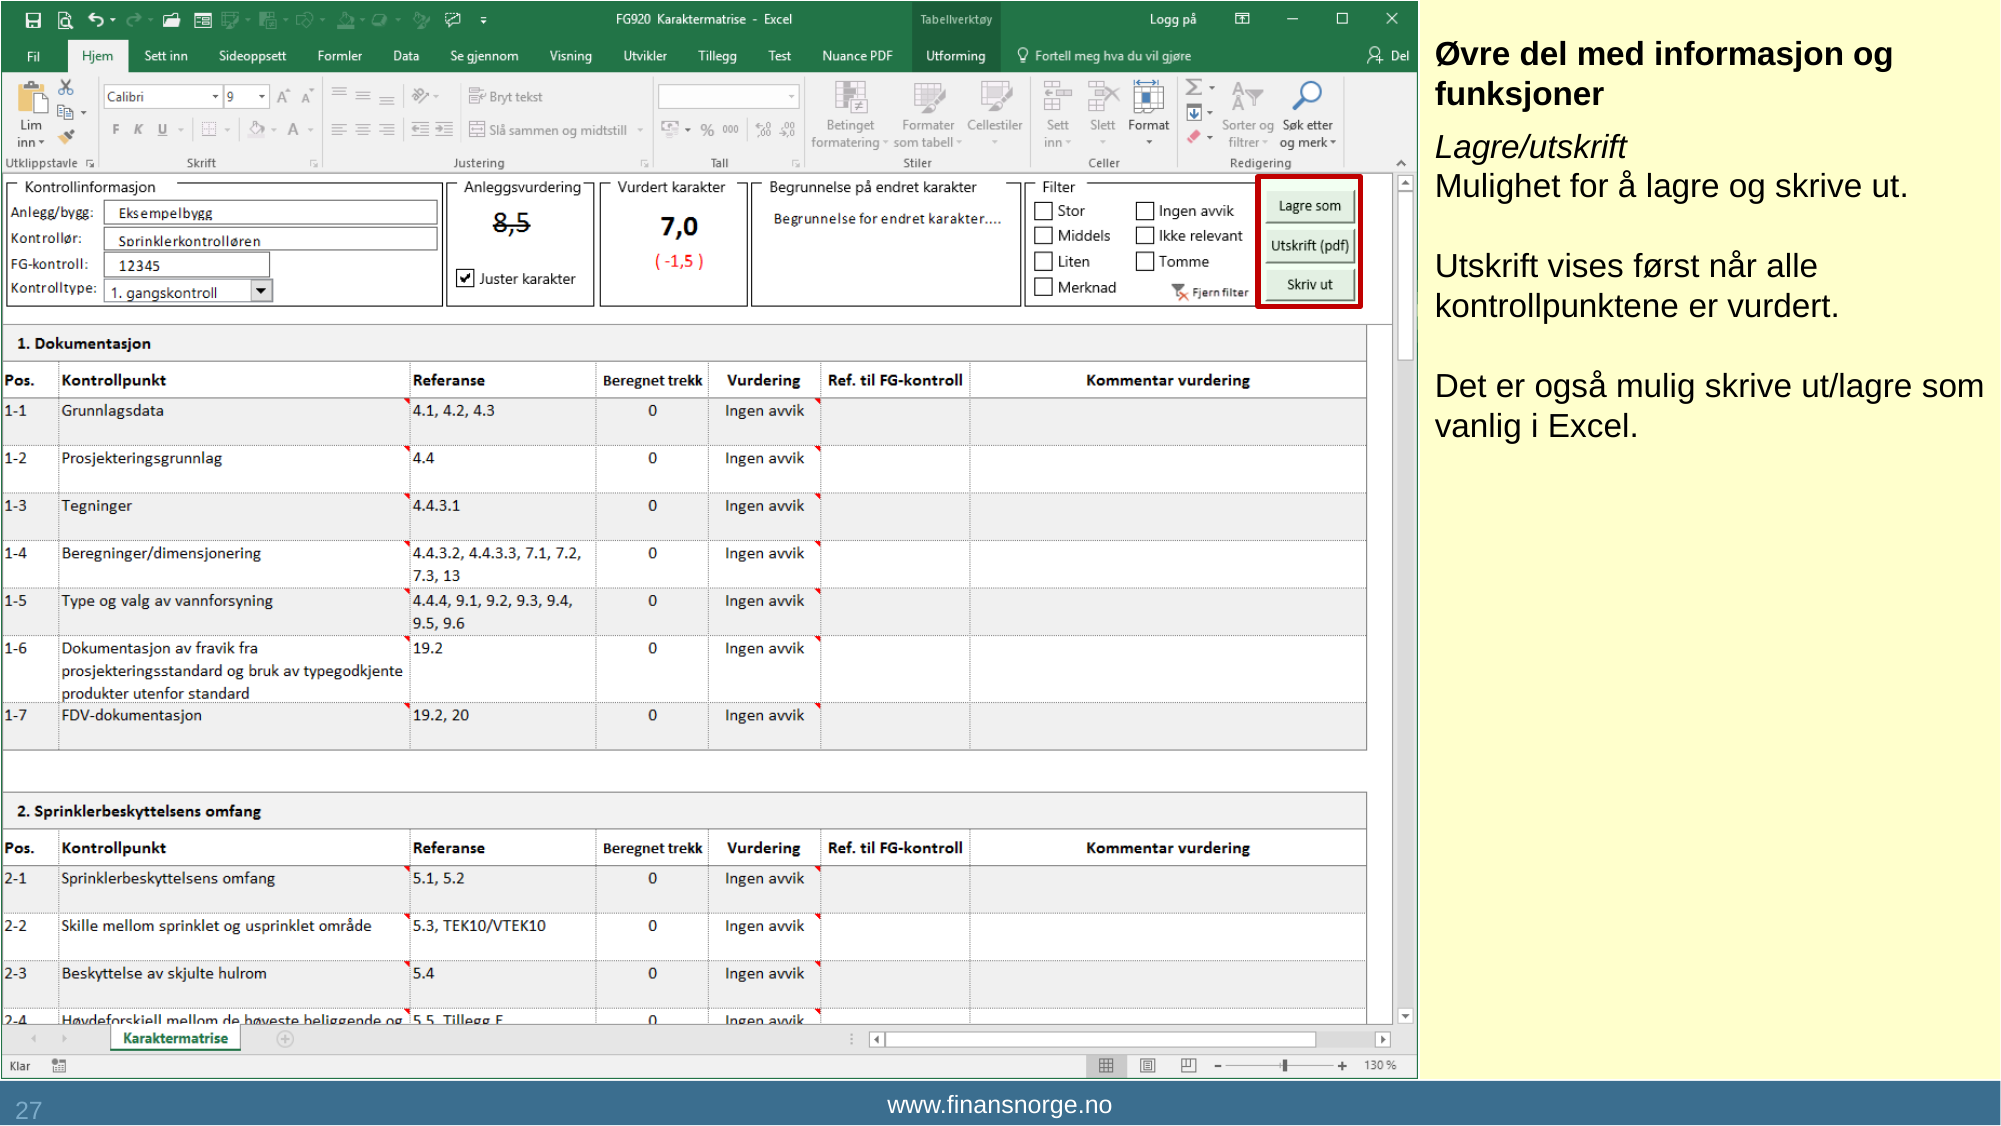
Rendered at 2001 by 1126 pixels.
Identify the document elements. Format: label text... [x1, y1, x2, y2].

picture [1, 1, 1418, 1080]
slide_number 27 [0, 1094, 64, 1126]
text_box Øvre del med informasjon og funksjoner Lagre/utskrift Mulighet for å lagre og skrive ut. Utskrift vises først når alle kontrollpunktene er vurdert. Det er også mulig skrive ut/lagre som vanlig i Excel. [1417, 0, 2001, 1081]
